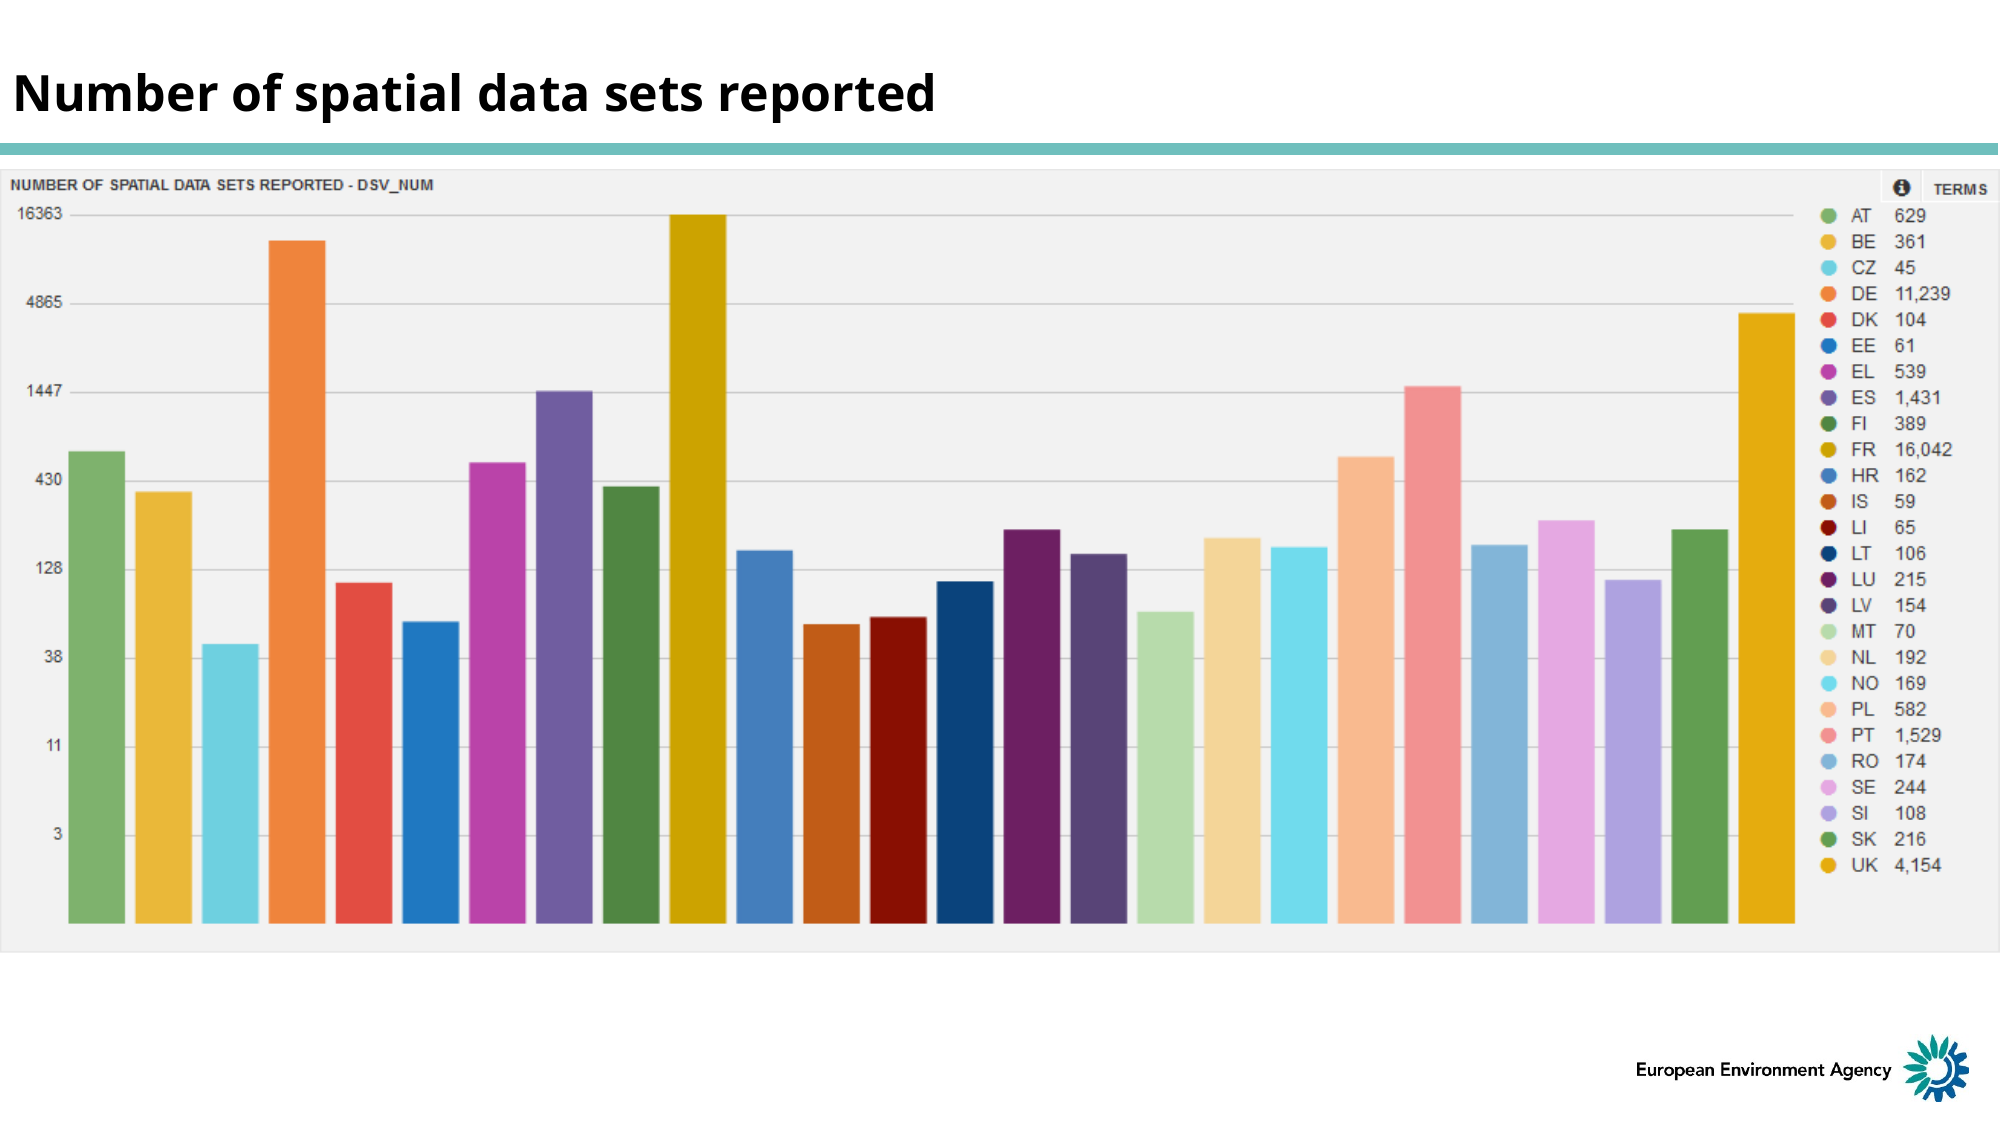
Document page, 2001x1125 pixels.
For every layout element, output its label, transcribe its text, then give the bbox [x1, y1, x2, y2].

title Number of spatial data sets reported [0, 54, 1904, 138]
picture [0, 168, 2000, 957]
picture [1637, 1034, 1969, 1102]
